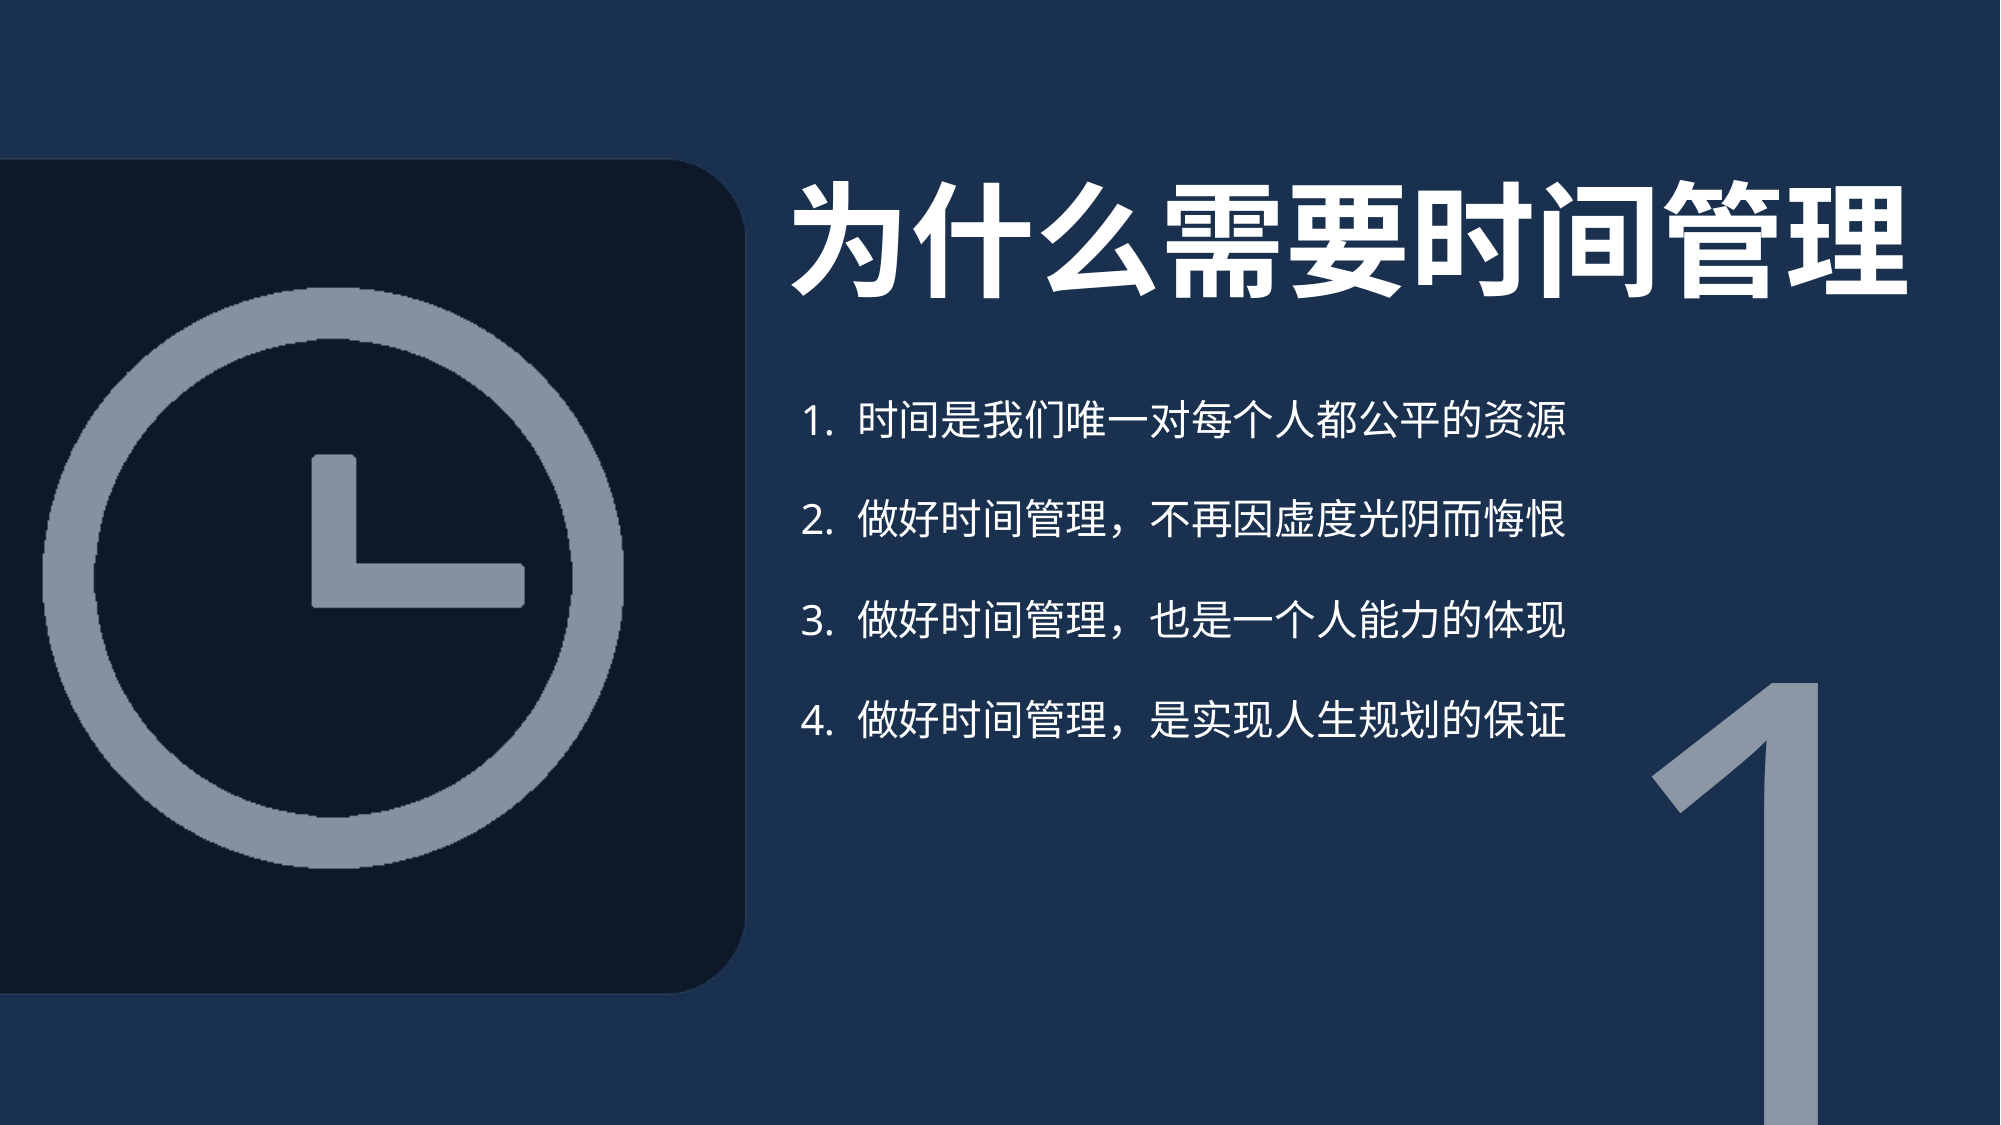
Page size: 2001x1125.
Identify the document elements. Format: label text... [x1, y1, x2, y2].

text_box 时间是我们唯一对每个人都公平的资源 做好时间管理，不再因虚度光阴而悔恨 做好时间管理，也是一个人能力的体现 做好时间管理，是实现人生规划的保证 [785, 335, 1775, 751]
picture [0, 156, 756, 1001]
text_box 为什么需要时间管理 [772, 156, 2000, 320]
text_box 1 [1581, 497, 1969, 1125]
